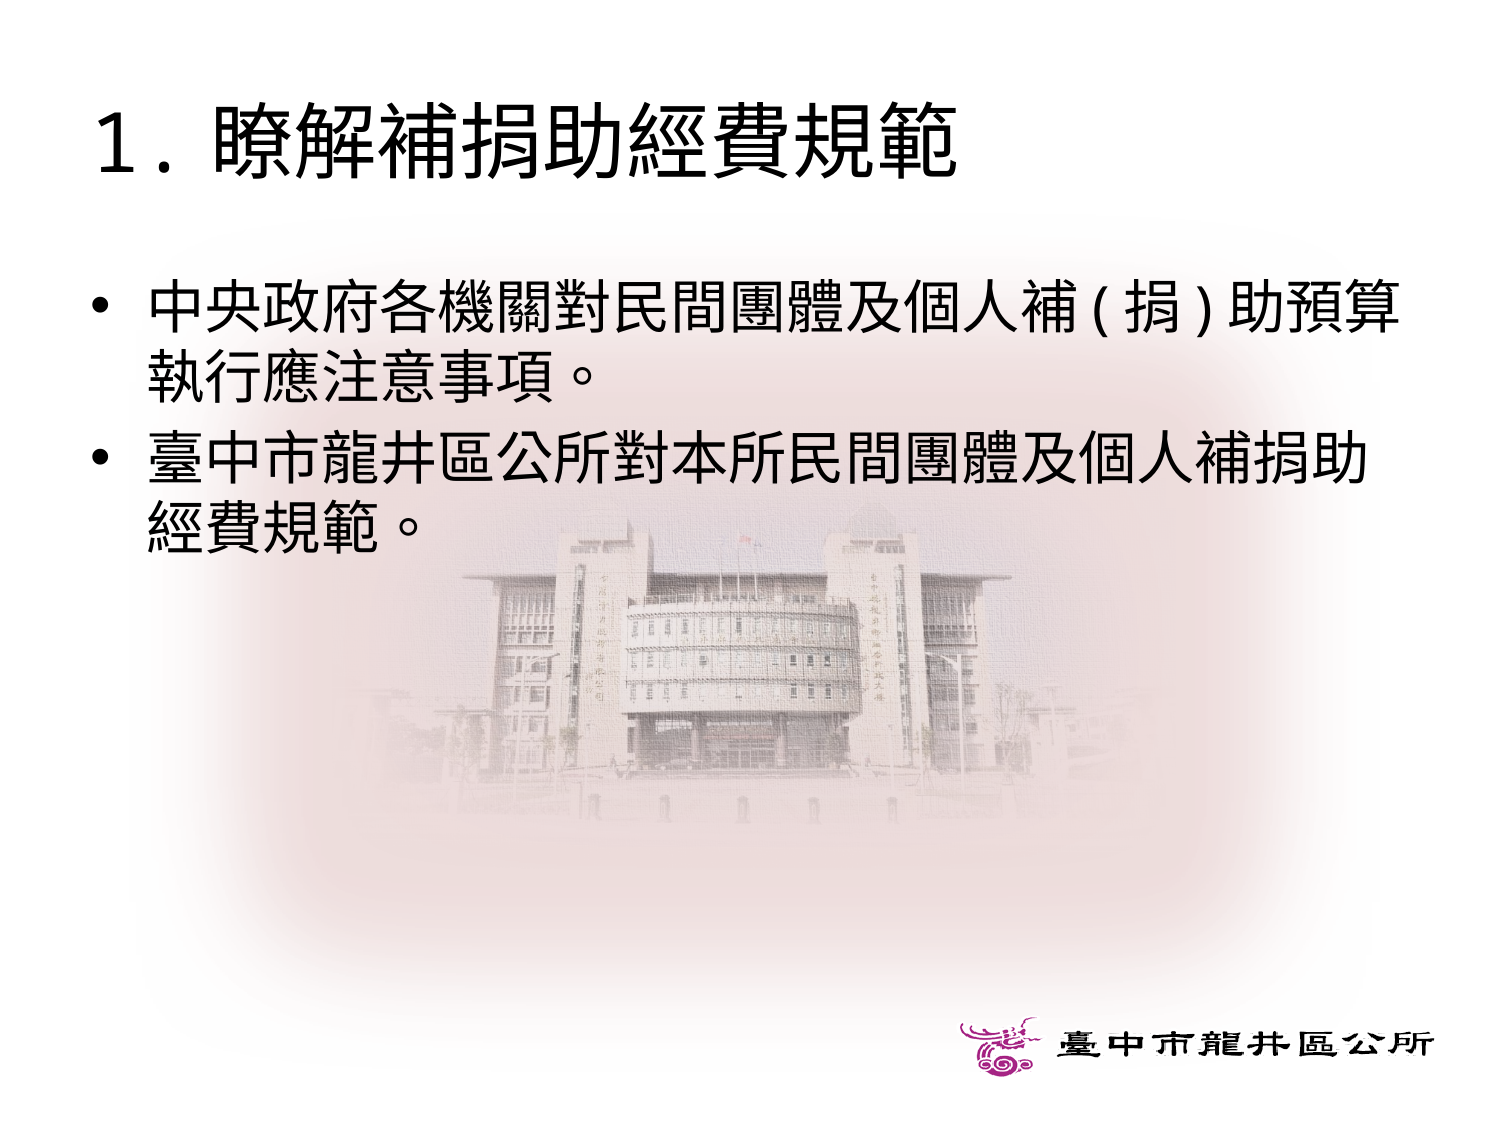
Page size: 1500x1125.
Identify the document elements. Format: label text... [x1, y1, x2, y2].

list 中央政府各機關對民間團體及個人補(捐)助預算執行應注意事項。 臺中市龍井區公所對本所民間團體及個人補捐助經費規範。 [75, 262, 1425, 1005]
picture [950, 1011, 1459, 1083]
title 1.瞭解補捐助經費規範 [75, 45, 1425, 233]
